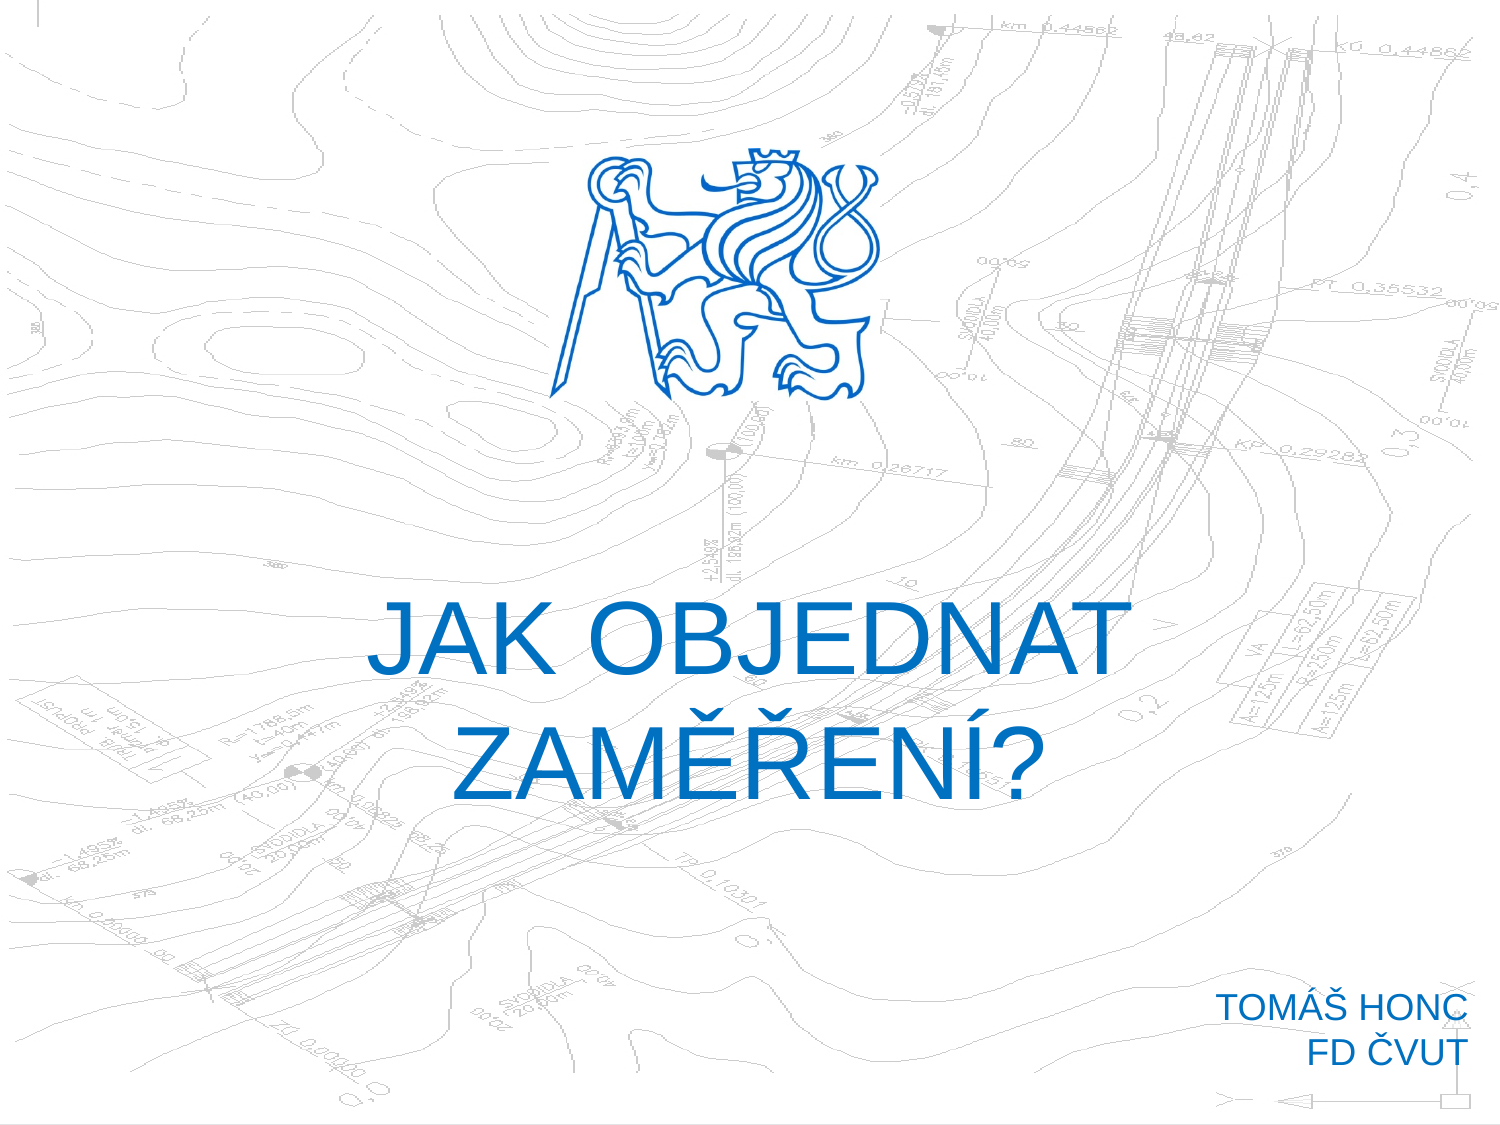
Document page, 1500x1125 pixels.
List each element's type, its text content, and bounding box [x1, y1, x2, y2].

text_box TOMÁŠ HONC FD ČVUT [1200, 975, 1484, 1081]
subtitle JAK OBJEDNAT ZAMĚŘENÍ? [225, 562, 1275, 925]
picture [0, 0, 1500, 1125]
